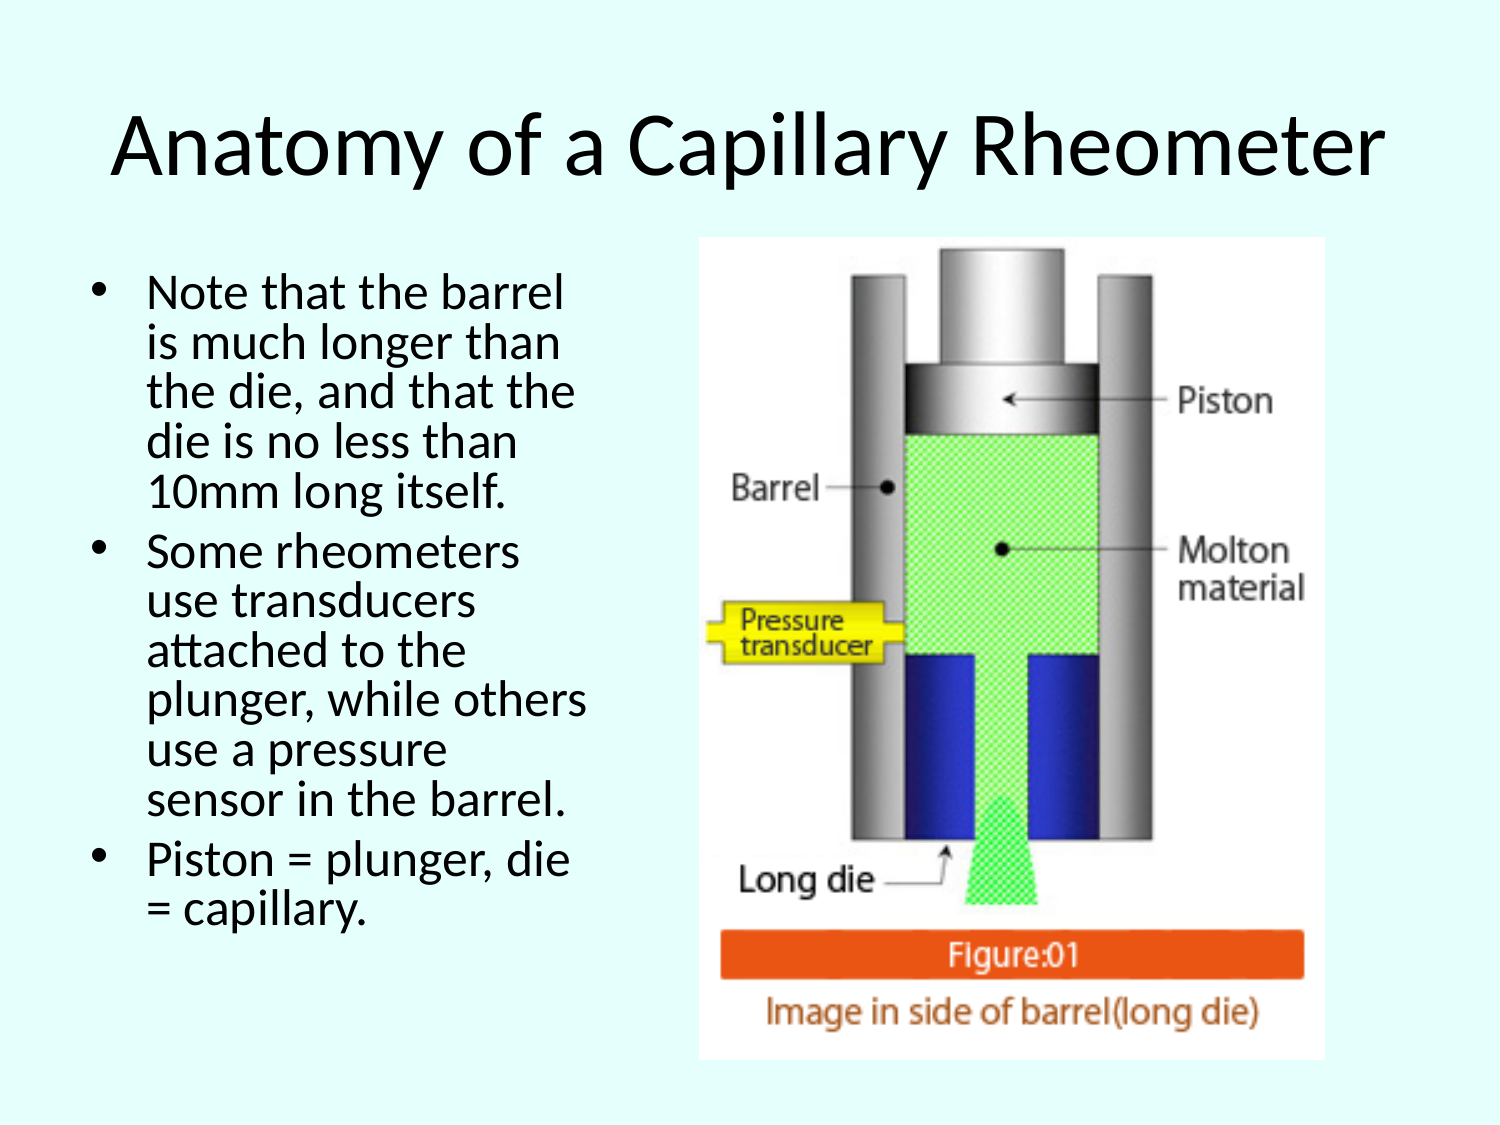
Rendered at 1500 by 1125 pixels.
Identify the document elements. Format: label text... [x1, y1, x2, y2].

title Anatomy of a Capillary Rheometer [75, 45, 1425, 233]
picture [699, 237, 1326, 1060]
list Note that the barrel is much longer than the die, and that the die is no less than 10mm long itself. Some rheometers use transducers attached to the plunger, while others use a pressure sensor in the barrel. Piston = plunger, die = capillary. [75, 262, 613, 1005]
